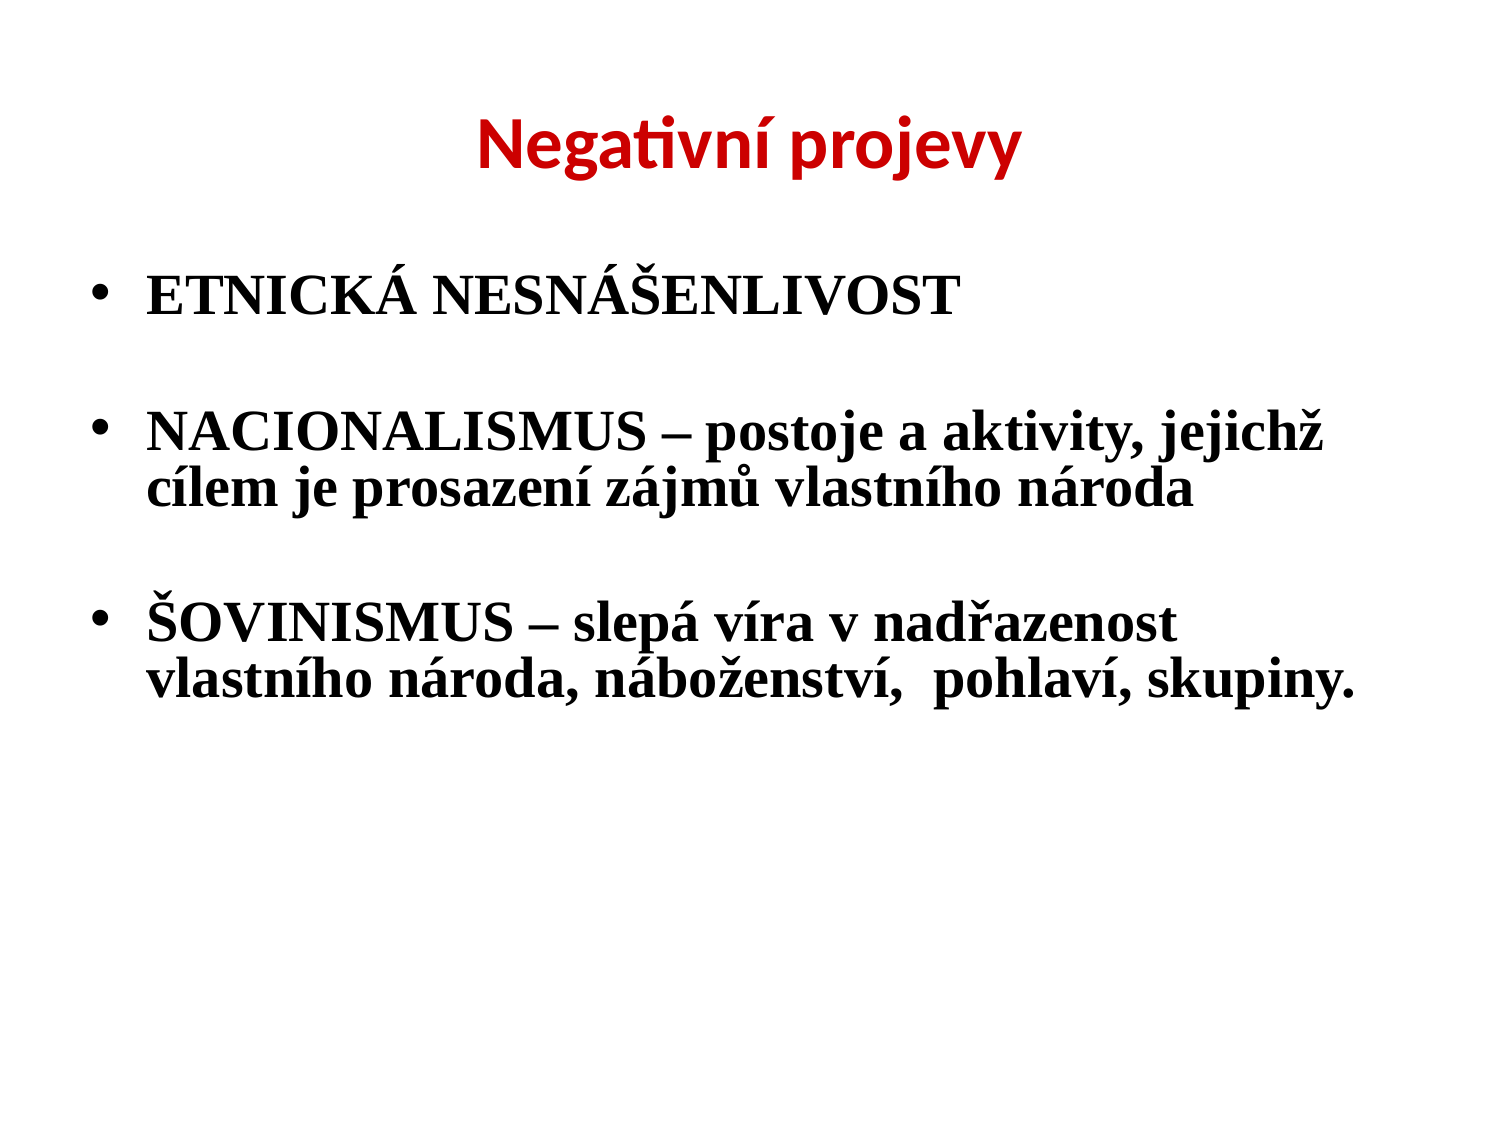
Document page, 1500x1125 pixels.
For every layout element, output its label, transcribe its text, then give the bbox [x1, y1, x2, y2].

title Negativní projevy [75, 45, 1425, 233]
list ETNICKÁ NESNÁŠENLIVOST NACIONALISMUS – postoje a aktivity, jejichž cílem je prosazení zájmů vlastního národa ŠOVINISMUS – slepá víra v nadřazenost vlastního národa, náboženství, pohlaví, skupiny. [75, 262, 1425, 1005]
